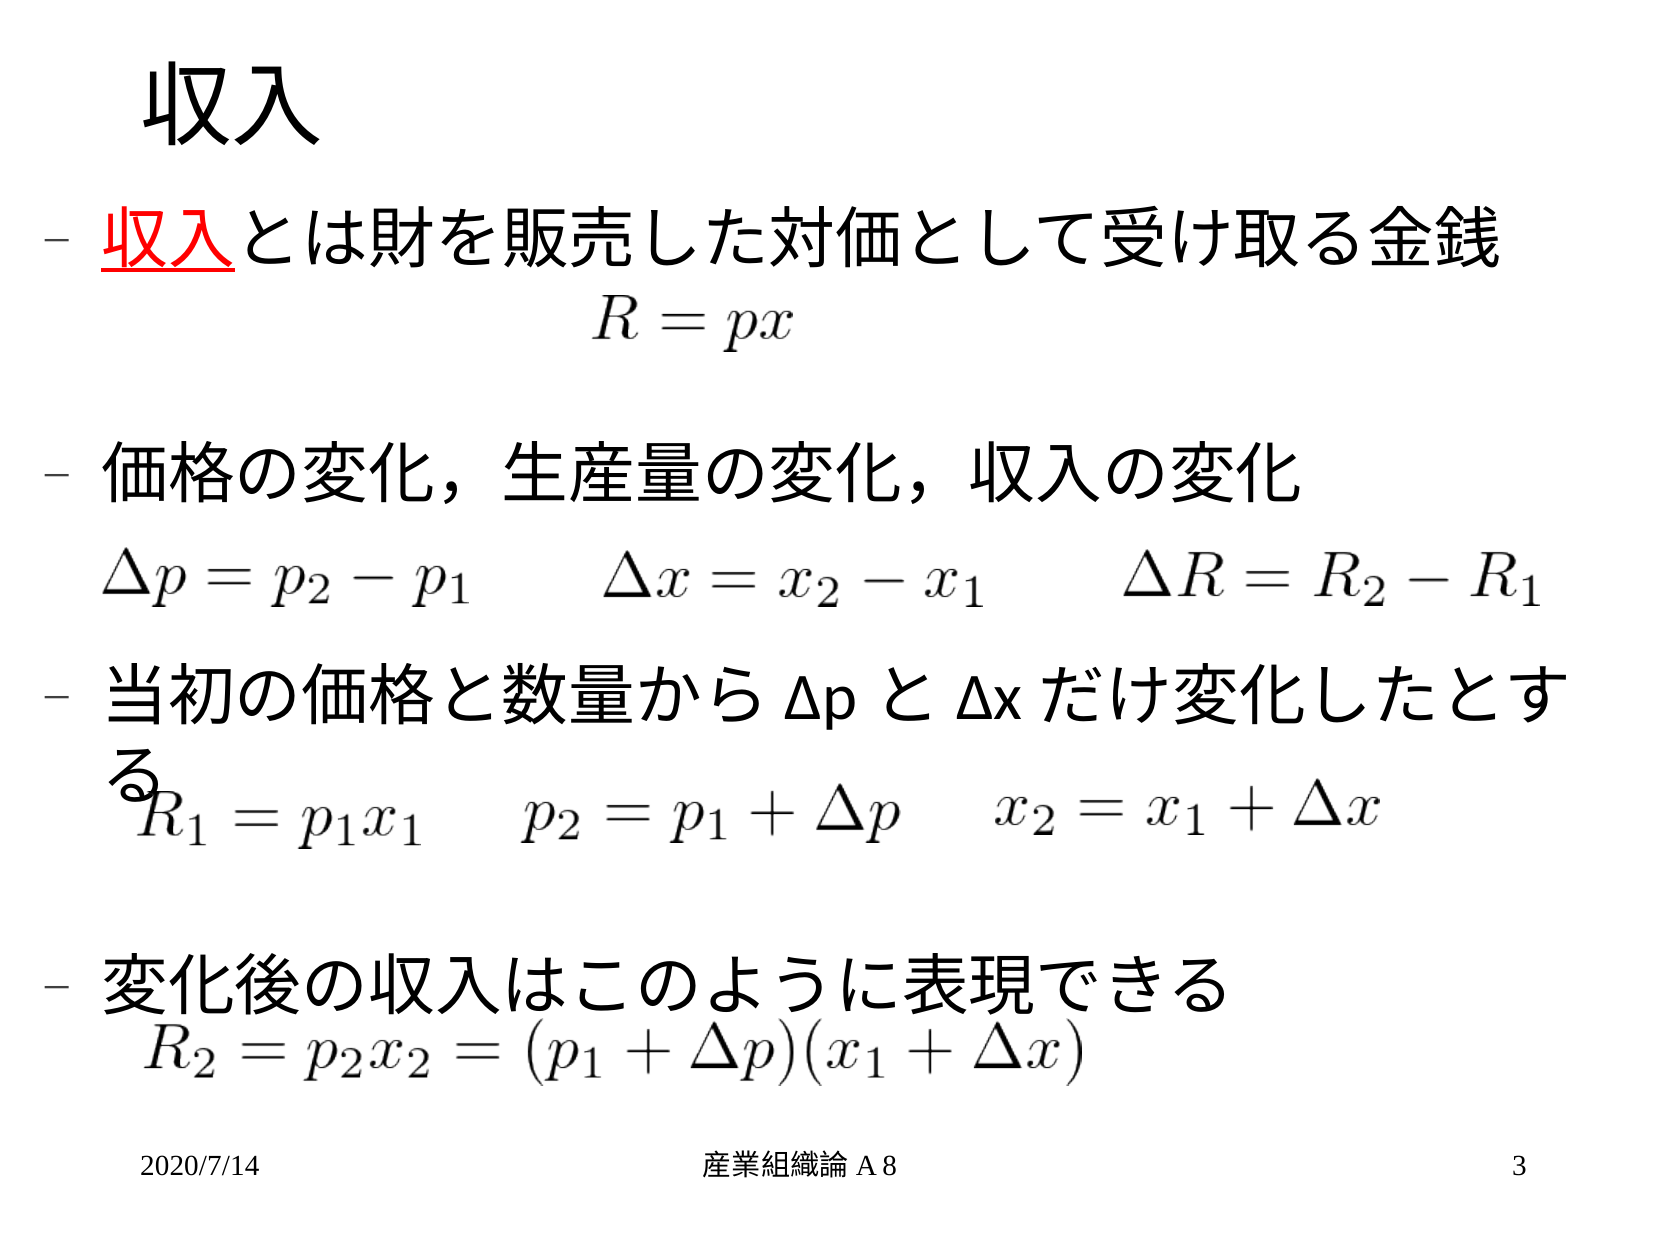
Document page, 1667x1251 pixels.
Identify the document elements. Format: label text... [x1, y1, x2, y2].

title 収入 [125, 0, 1378, 164]
picture [602, 550, 983, 608]
footer 産業組織論A 8 [372, 1139, 1194, 1223]
picture [590, 295, 793, 353]
picture [520, 782, 901, 843]
picture [136, 791, 421, 849]
picture [100, 547, 469, 608]
picture [1122, 549, 1540, 607]
picture [994, 778, 1380, 836]
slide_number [124, 1139, 372, 1223]
picture [143, 1018, 1082, 1086]
slide_number 3 [1194, 1139, 1543, 1223]
list 収入とは財を販売した対価として受け取る金銭 価格の変化，生産量の変化，収入の変化 当初の価格と数量からΔpとΔxだけ変化したとする 変化後の収入はこのように表現できる [30, 164, 1595, 1139]
